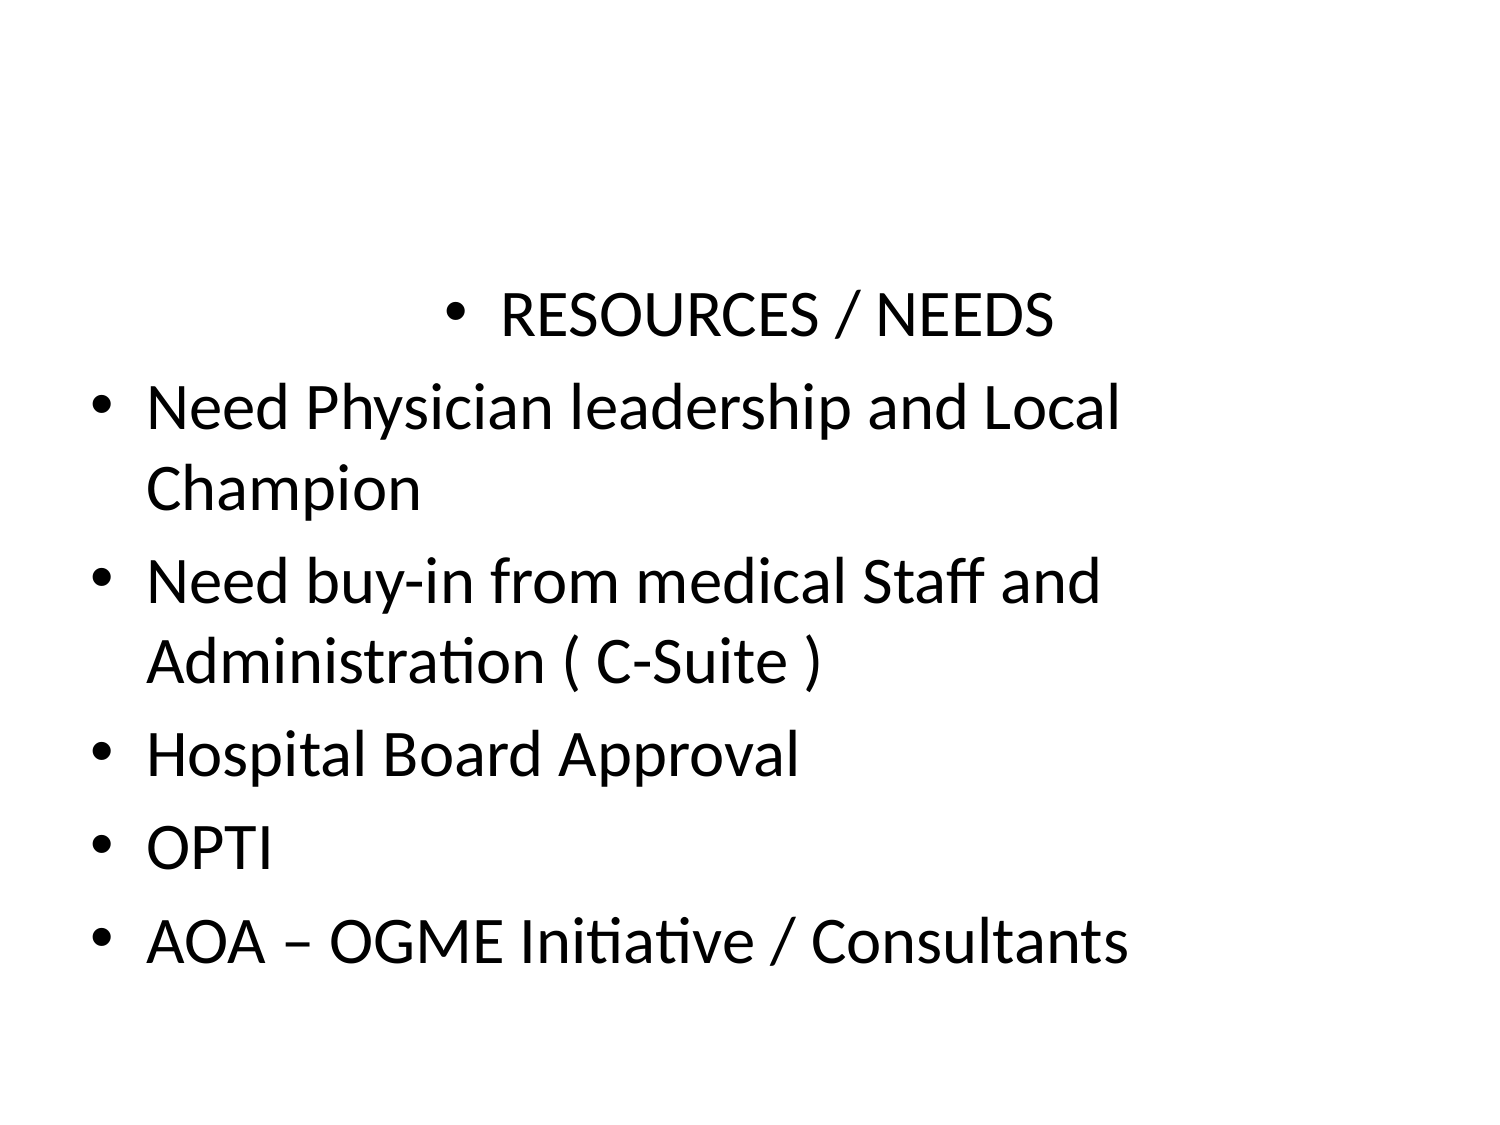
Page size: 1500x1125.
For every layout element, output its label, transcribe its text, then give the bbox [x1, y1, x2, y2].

list RESOURCES / NEEDS Need Physician leadership and Local Champion Need buy-in from medical Staff and Administration ( C-Suite ) Hospital Board Approval OPTI AOA – OGME Initiative / Consultants [75, 262, 1425, 1005]
